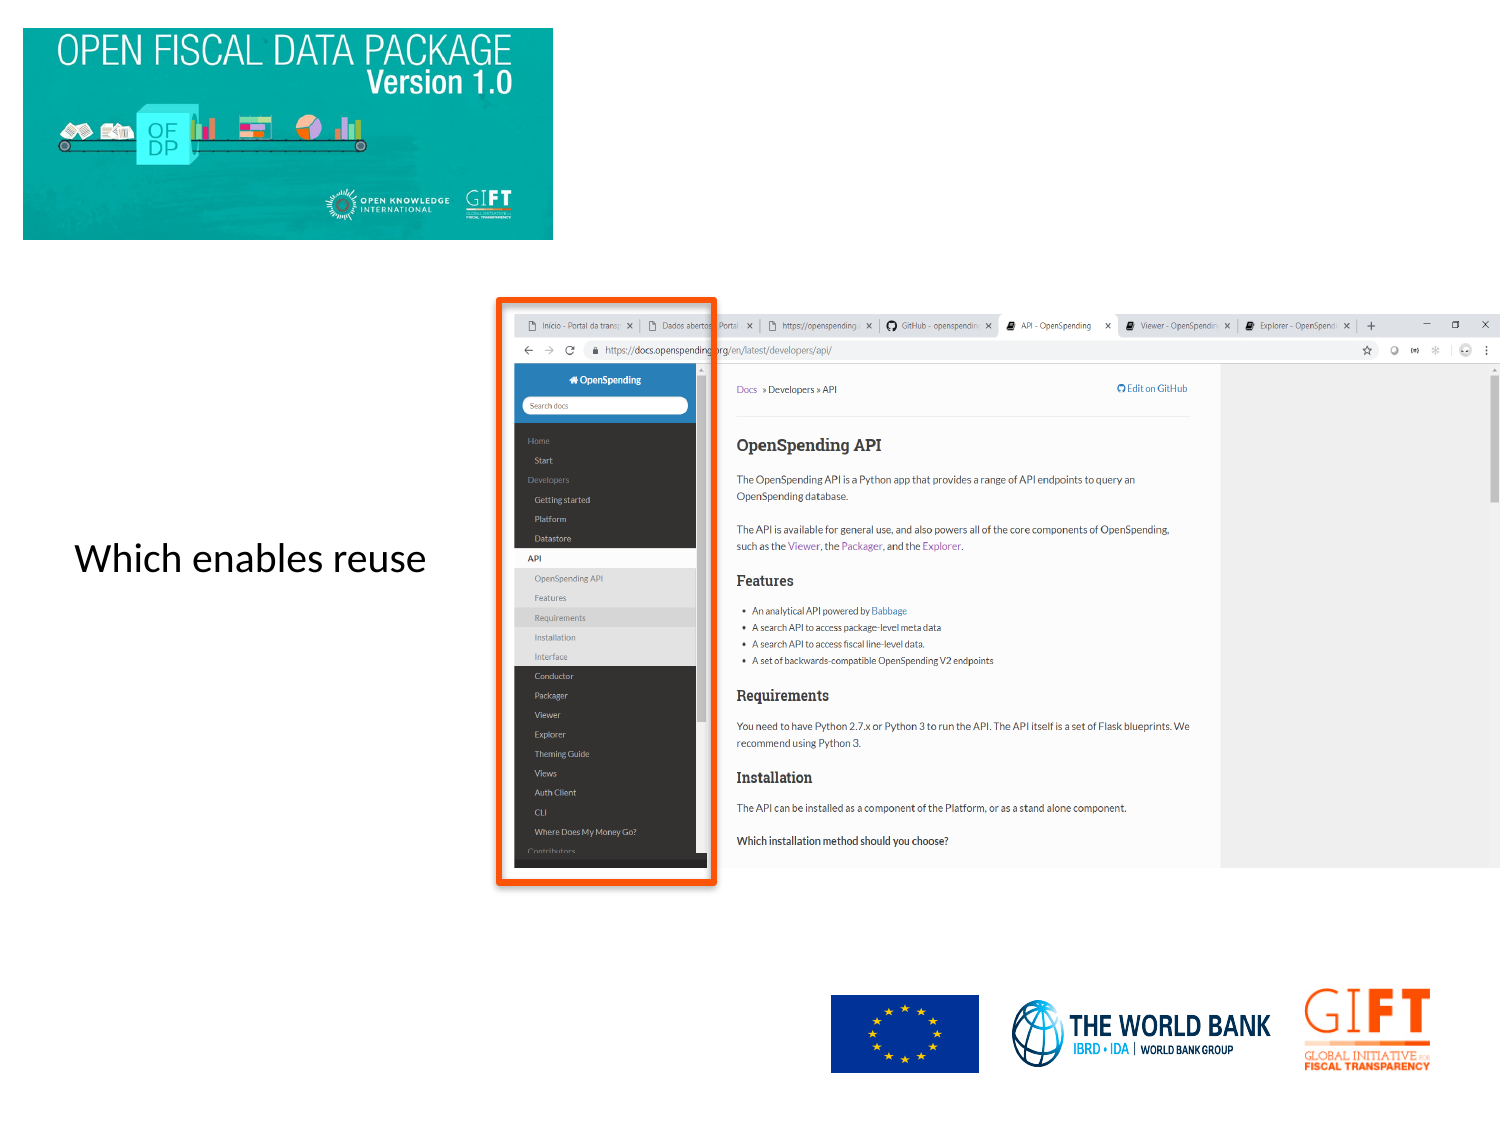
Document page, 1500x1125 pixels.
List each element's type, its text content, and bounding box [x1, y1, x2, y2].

picture [831, 995, 979, 1073]
picture [514, 314, 1500, 868]
picture [1027, 1012, 1036, 1021]
picture [1012, 1000, 1271, 1067]
picture [1304, 988, 1431, 1073]
text_box [498, 299, 715, 523]
text_box [498, 589, 715, 883]
text_box Which enables reuse [59, 523, 508, 589]
picture [1035, 1014, 1042, 1026]
picture [22, 28, 554, 247]
